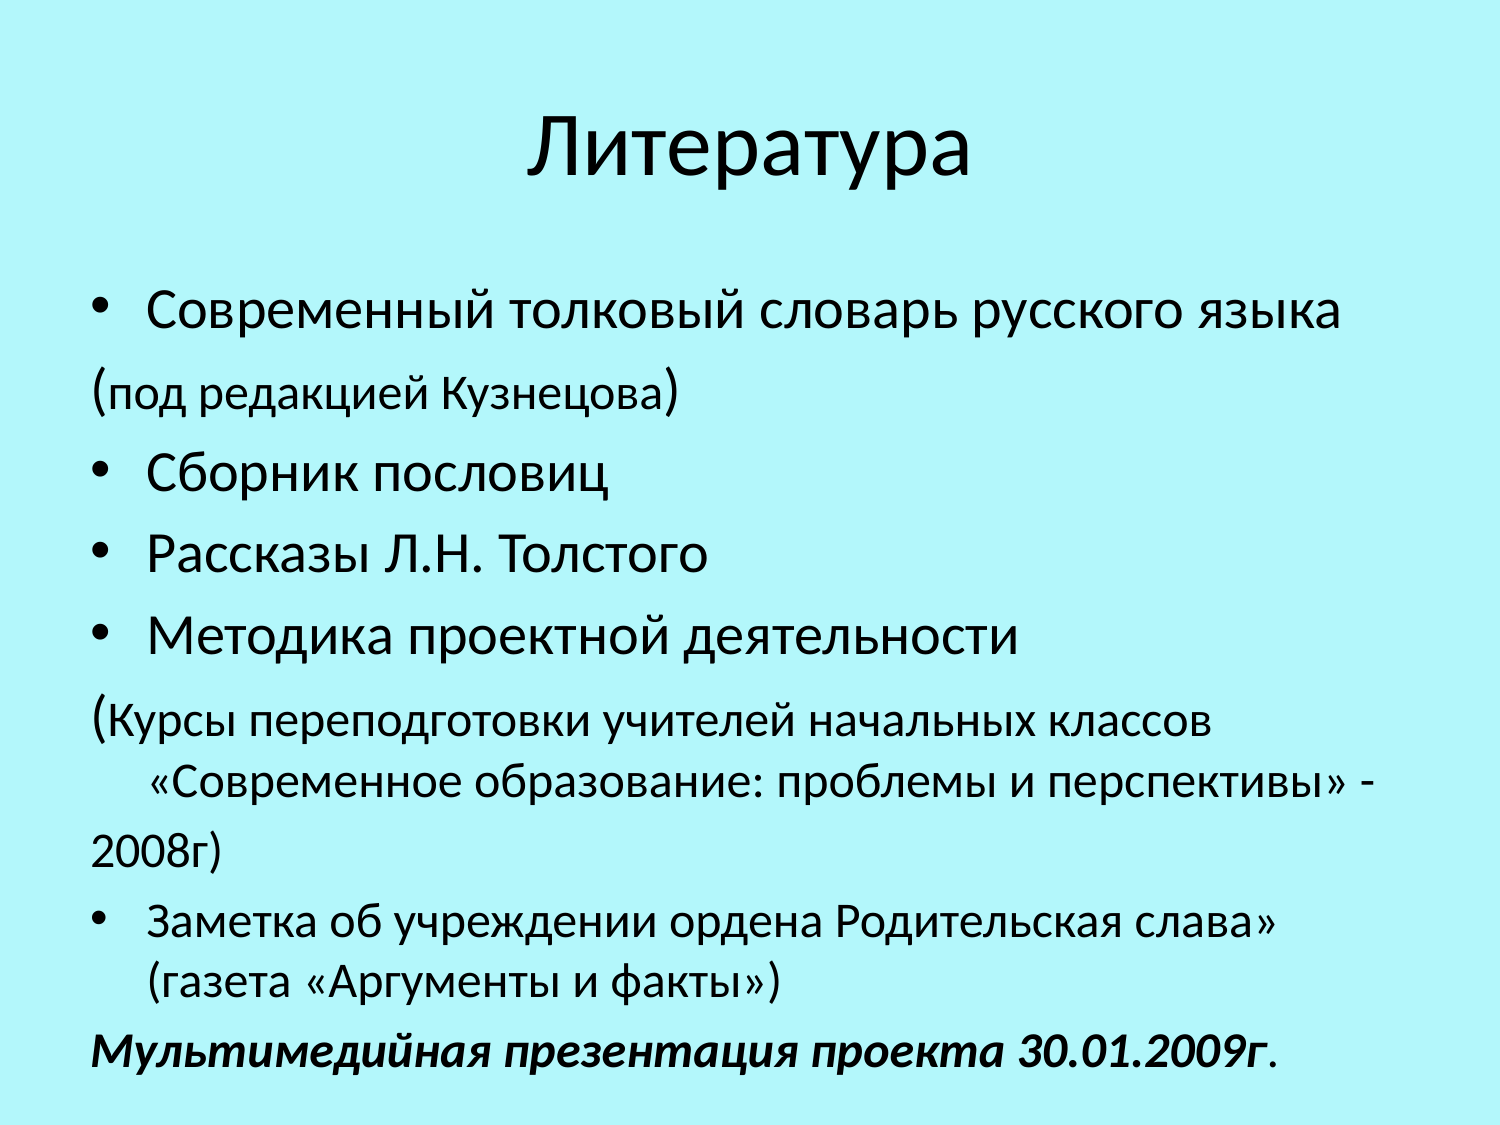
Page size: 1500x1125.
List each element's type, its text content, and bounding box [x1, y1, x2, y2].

list Современный толковый словарь русского языка (под редакцией Кузнецова) Сборник пословиц Рассказы Л.Н. Толстого Методика проектной деятельности (Курсы переподготовки учителей начальных классов «Современное образование: проблемы и перспективы» - 2008г) Заметка об учреждении ордена Родительская слава» (газета «Аргументы и факты») Мультимедийная презентация проекта 30.01.2009г. [75, 262, 1425, 1102]
title Литература [75, 45, 1425, 233]
